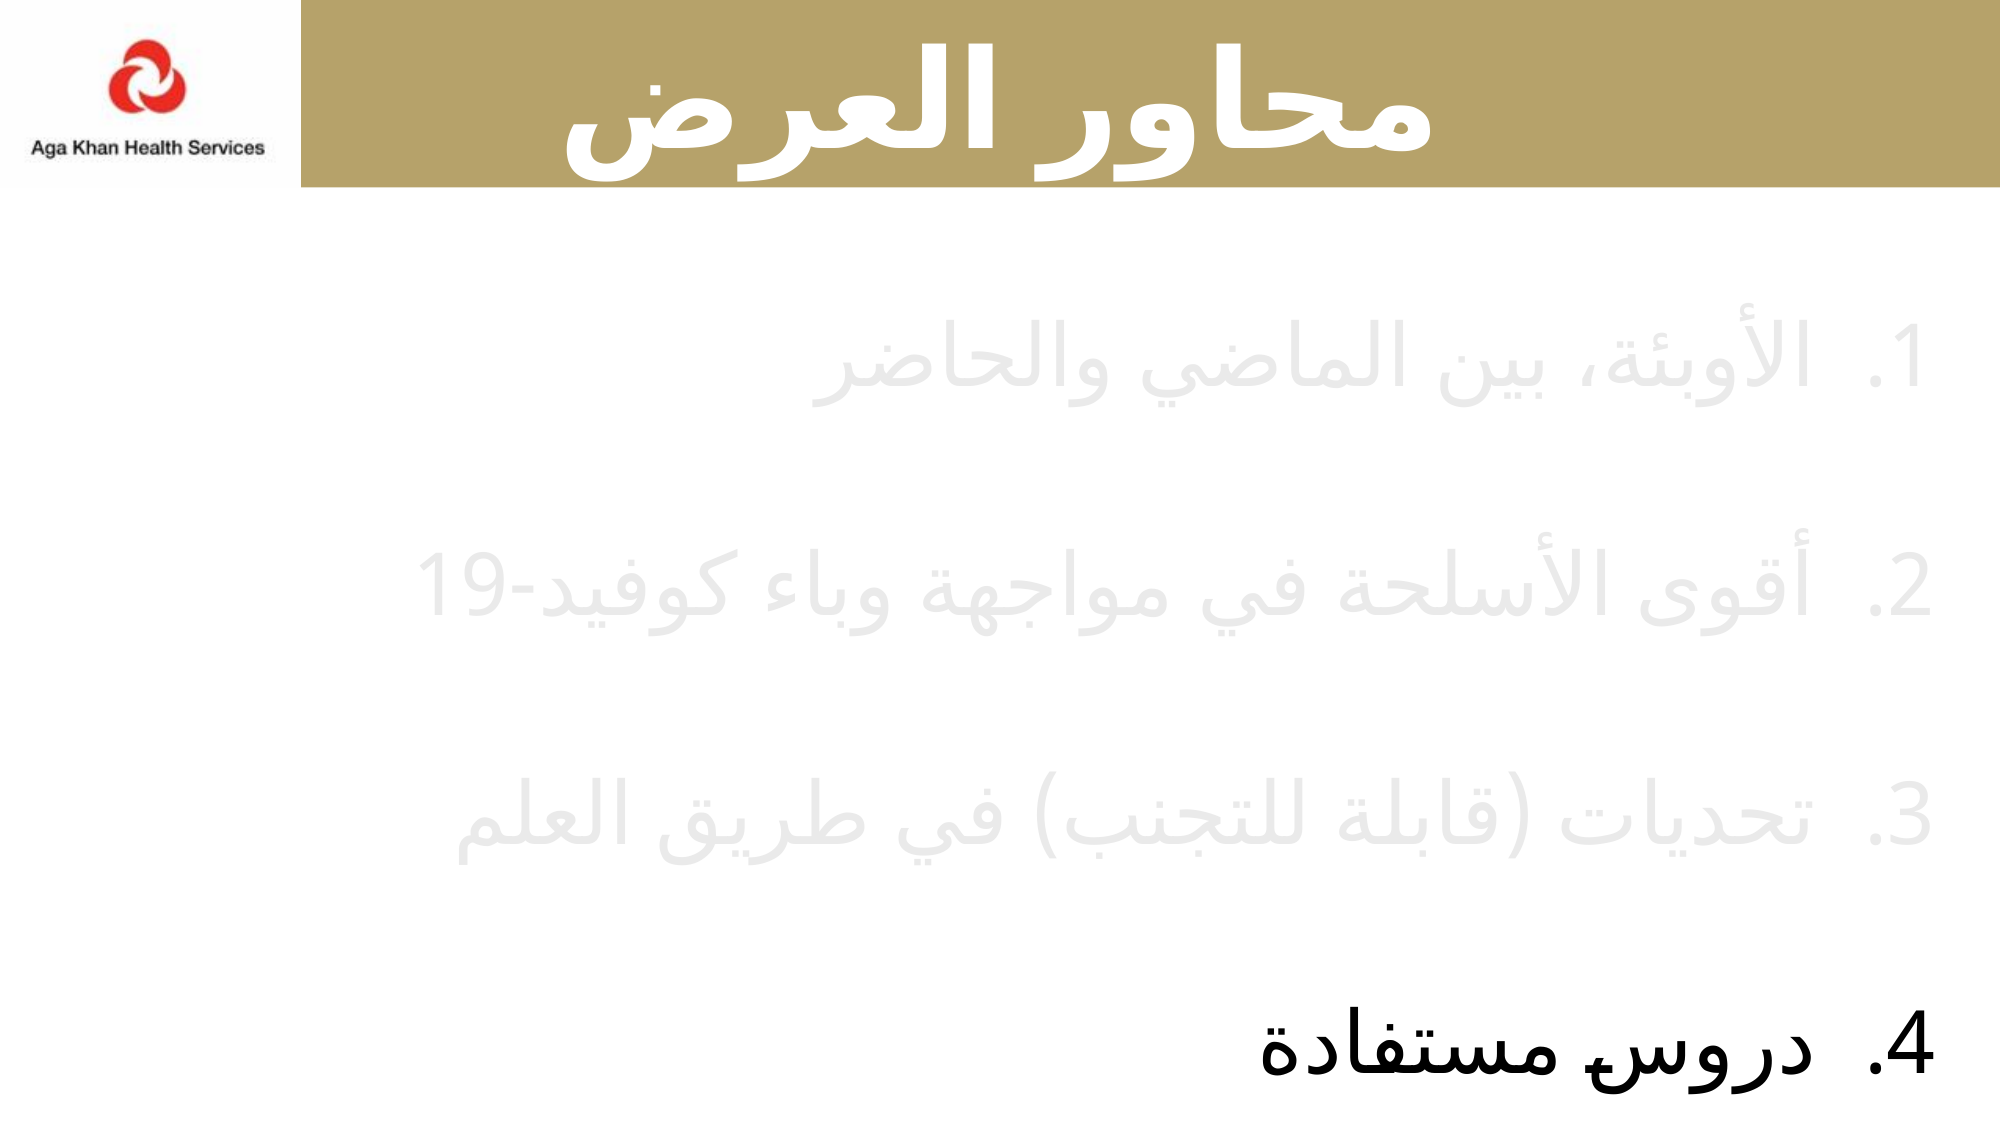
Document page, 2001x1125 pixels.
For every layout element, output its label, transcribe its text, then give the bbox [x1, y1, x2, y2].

list الأوبئة، بين الماضي والحاضر أقوى الأسلحة في مواجهة وباء كوفيد-19 تحديات (قابلة للتجنب) في طريق العلم دروس مستفادة [53, 187, 1947, 1100]
picture [0, 0, 301, 188]
title محاور العرض [301, 0, 2000, 189]
